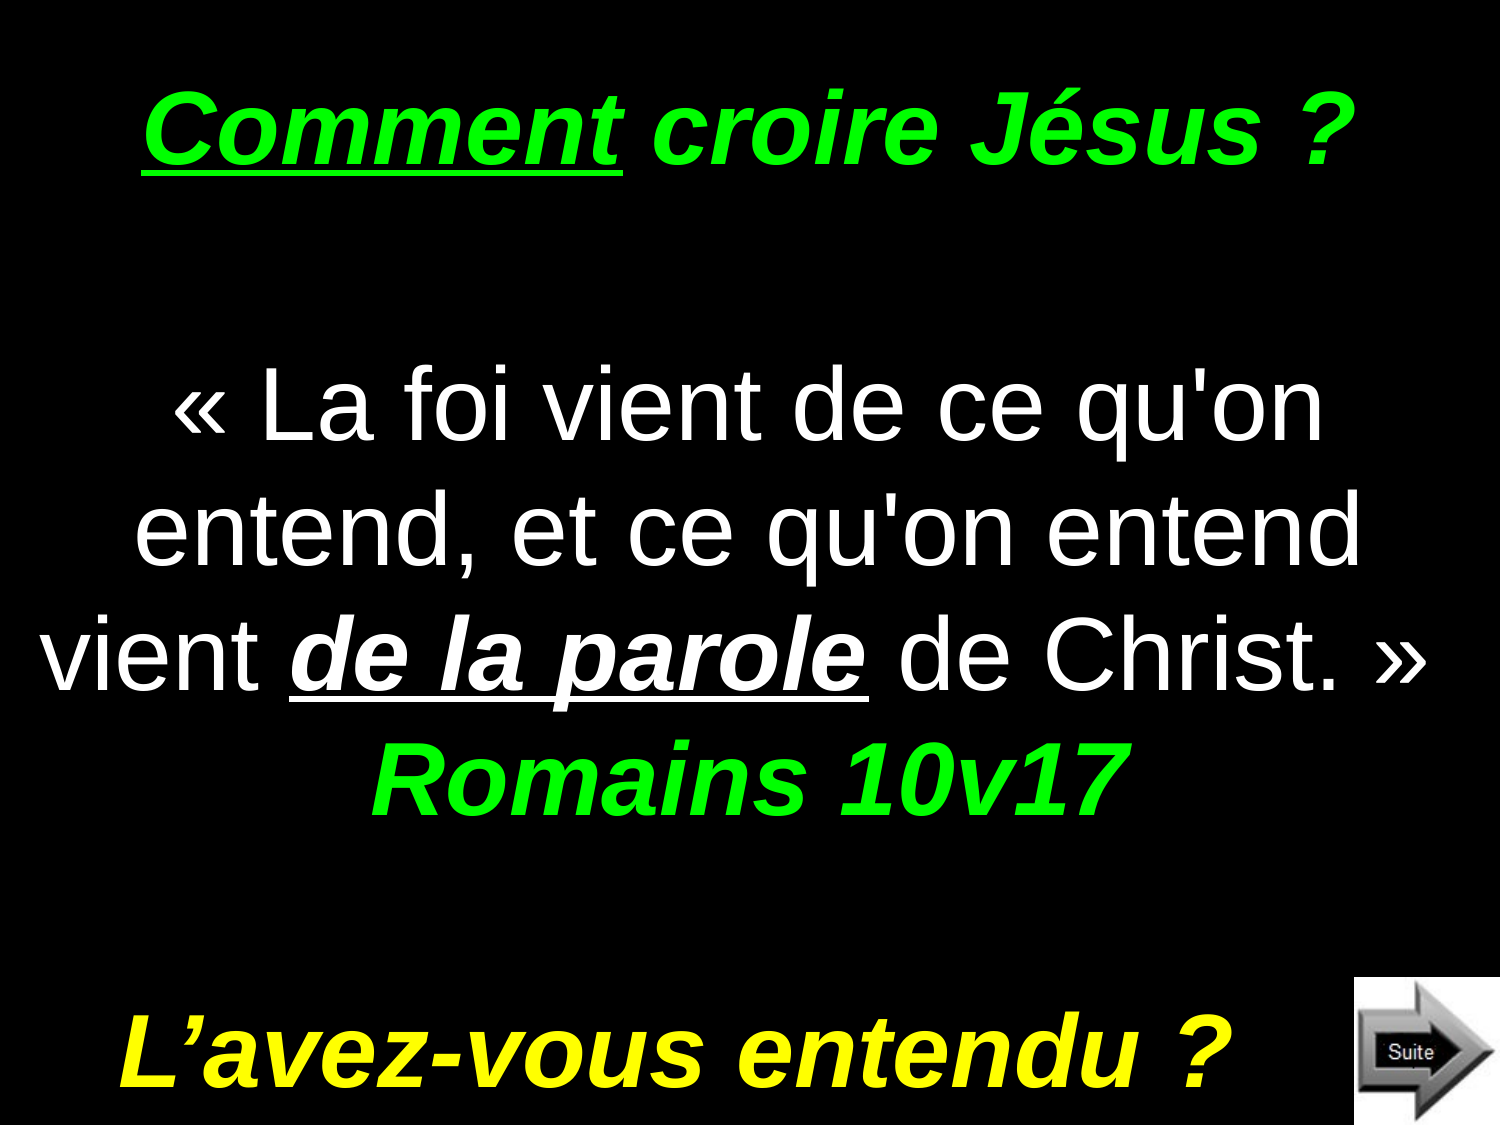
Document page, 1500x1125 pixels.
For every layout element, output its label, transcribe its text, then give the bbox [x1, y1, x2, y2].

title Comment croire Jésus ? [0, 52, 1500, 196]
list L’avez-vous entendu ? [1, 975, 1353, 1125]
list « La foi vient de ce qu'on entend, et ce qu'on entend vient de la parole de Christ. » Romains 10v17 [0, 196, 1500, 976]
picture [1354, 977, 1500, 1125]
